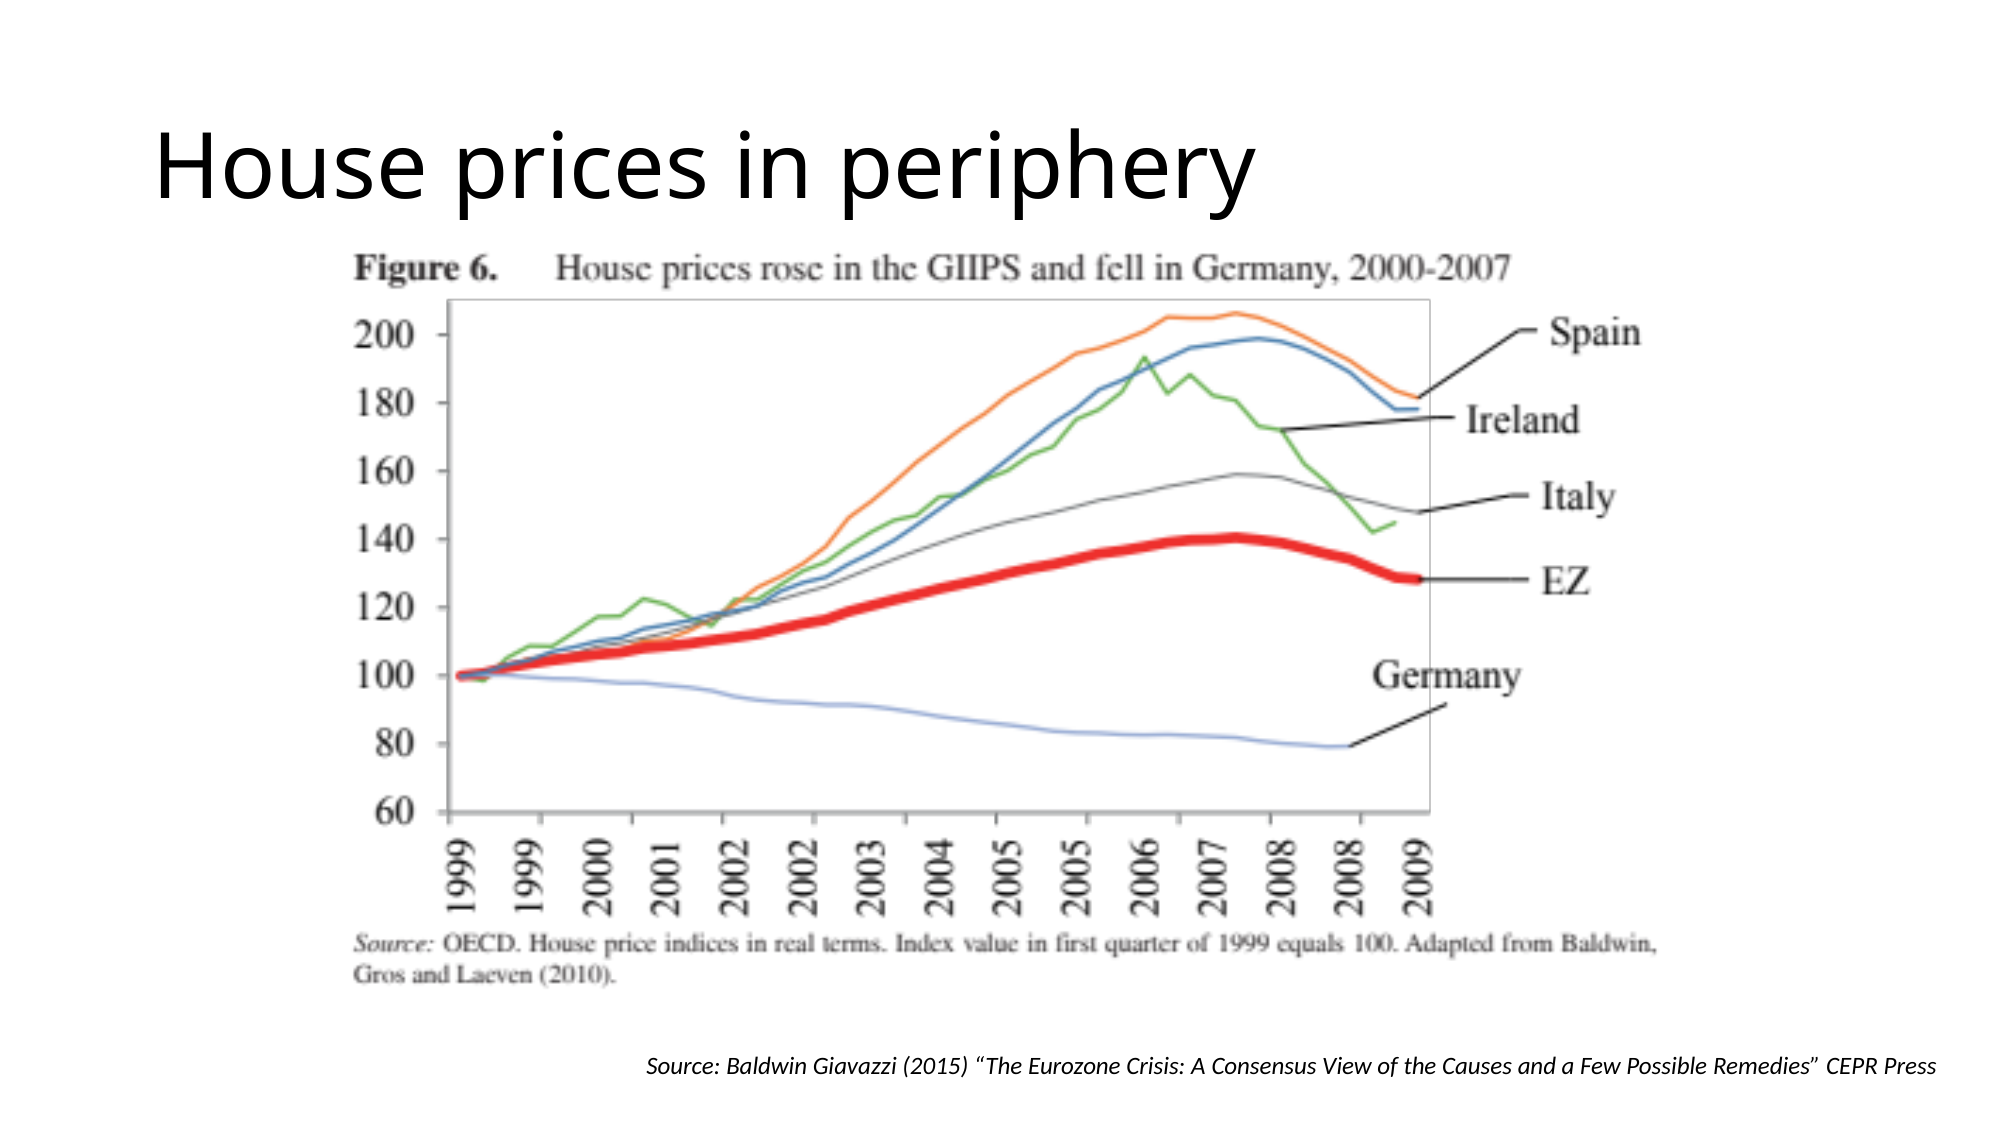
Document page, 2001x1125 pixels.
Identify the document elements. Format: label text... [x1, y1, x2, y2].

text_box Source: Baldwin Giavazzi (2015) “The Eurozone Crisis: A Consensus View of the Causes and a Few Possible Remedies” CEPR Press [631, 1042, 1955, 1088]
title House prices in periphery [137, 59, 1863, 278]
picture [335, 224, 1665, 990]
